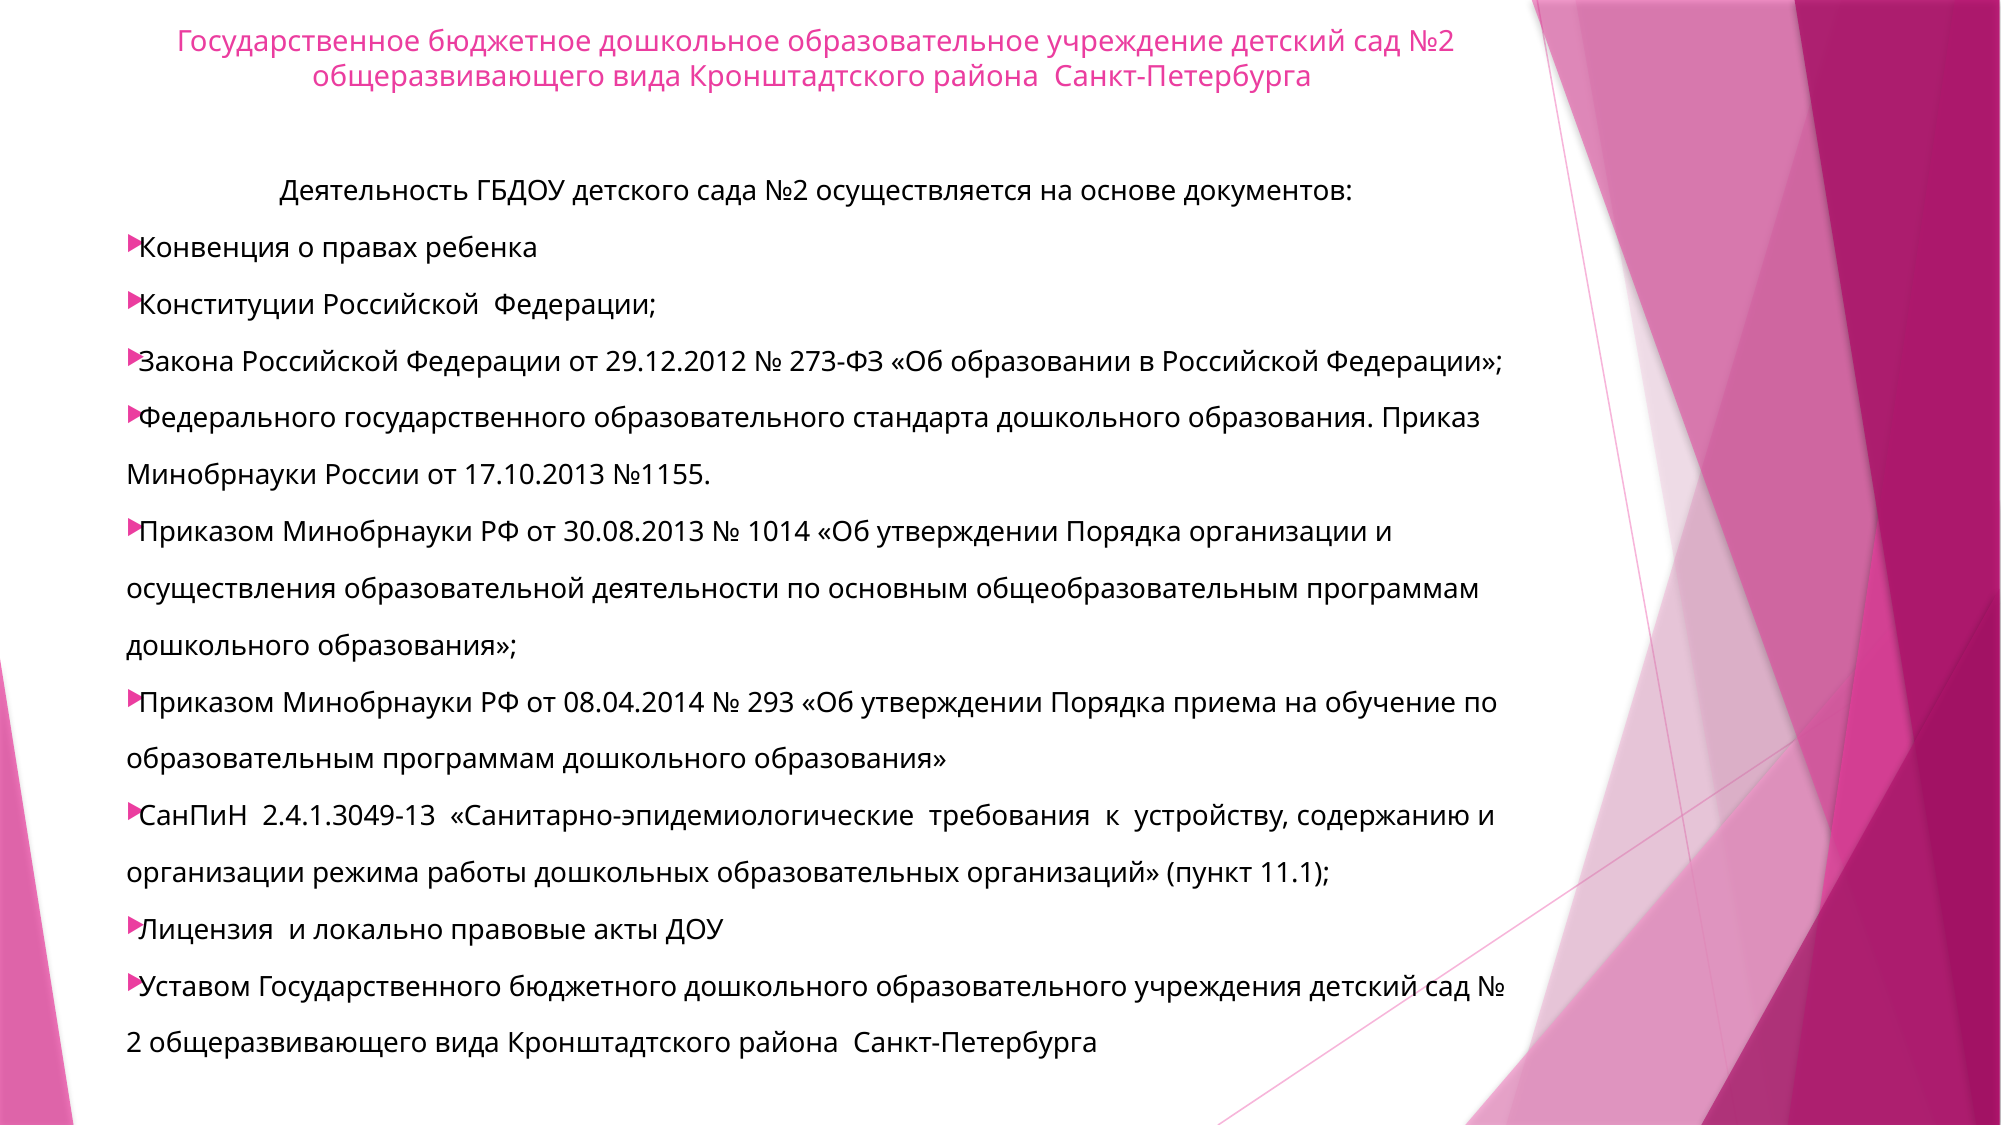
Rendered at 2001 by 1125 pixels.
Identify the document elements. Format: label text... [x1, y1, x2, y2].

title Государственное бюджетное дошкольное образовательное учреждение детский сад №2 общеразвивающего вида Кронштадтского района Санкт-Петербурга [111, 14, 1522, 114]
list Деятельность ГБДОУ детского сада №2 осуществляется на основе документов: Конвенция о правах ребенка Конституции Российской Федерации; Закона Российской Федерации от 29.12.2012 № 273-ФЗ «Об образовании в Российской Федерации»; Федерального государственного образовательного стандарта дошкольного образования. Приказ Минобрнауки России от 17.10.2013 №1155. Приказом Минобрнауки РФ от 30.08.2013 № 1014 «Об утверждении Порядка организации и осуществления образовательной деятельности по основным общеобразовательным программам дошкольного образования»; Приказом Минобрнауки РФ от 08.04.2014 № 293 «Об утверждении Порядка приема на обучение по образовательным программам дошкольного образования» СанПиН 2.4.1.3049-13 «Санитарно-эпидемиологические требования к устройству, содержанию и организации режима работы дошкольных образовательных организаций» (пункт 11.1); Лицензия и локально правовые акты ДОУ Уставом Государственного бюджетного дошкольного образовательного учреждения детский сад № 2 общеразвивающего вида Кронштадтского района Санкт-Петербурга [111, 114, 1522, 1125]
